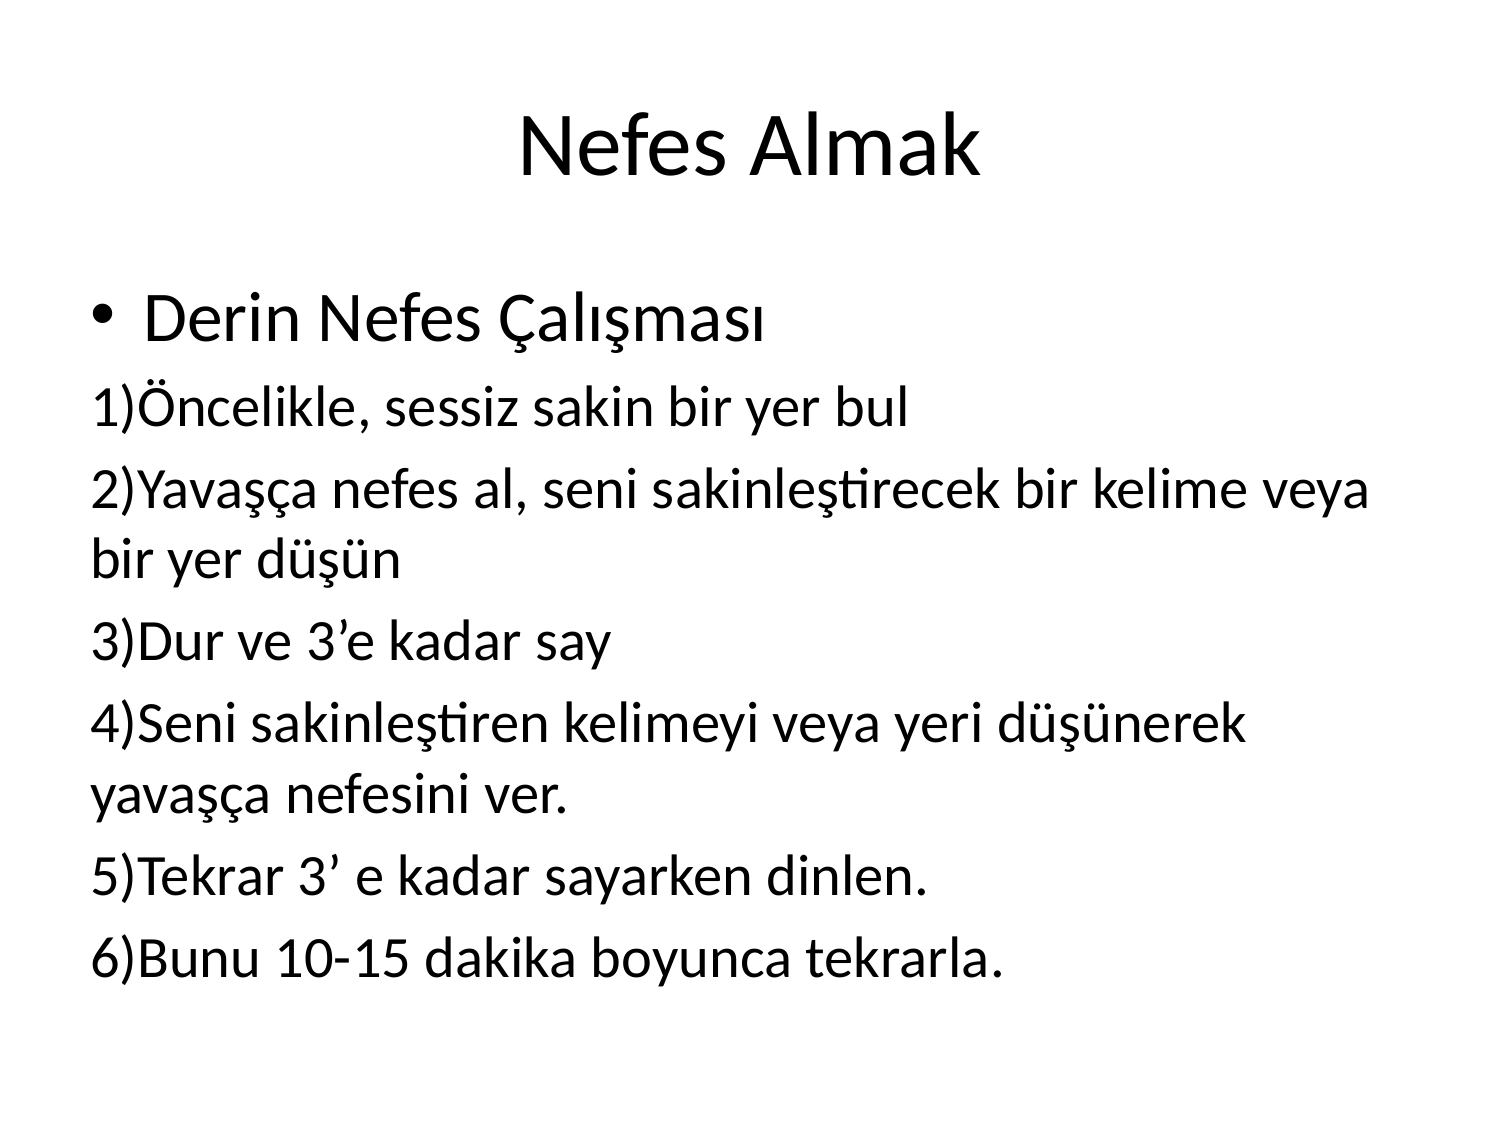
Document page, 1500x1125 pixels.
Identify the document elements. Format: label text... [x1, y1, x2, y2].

title Nefes Almak [75, 45, 1425, 233]
list Derin Nefes Çalışması 1)Öncelikle, sessiz sakin bir yer bul 2)Yavaşça nefes al, seni sakinleştirecek bir kelime veya bir yer düşün 3)Dur ve 3’e kadar say 4)Seni sakinleştiren kelimeyi veya yeri düşünerek yavaşça nefesini ver. 5)Tekrar 3’ e kadar sayarken dinlen. 6)Bunu 10-15 dakika boyunca tekrarla. [75, 262, 1425, 1005]
